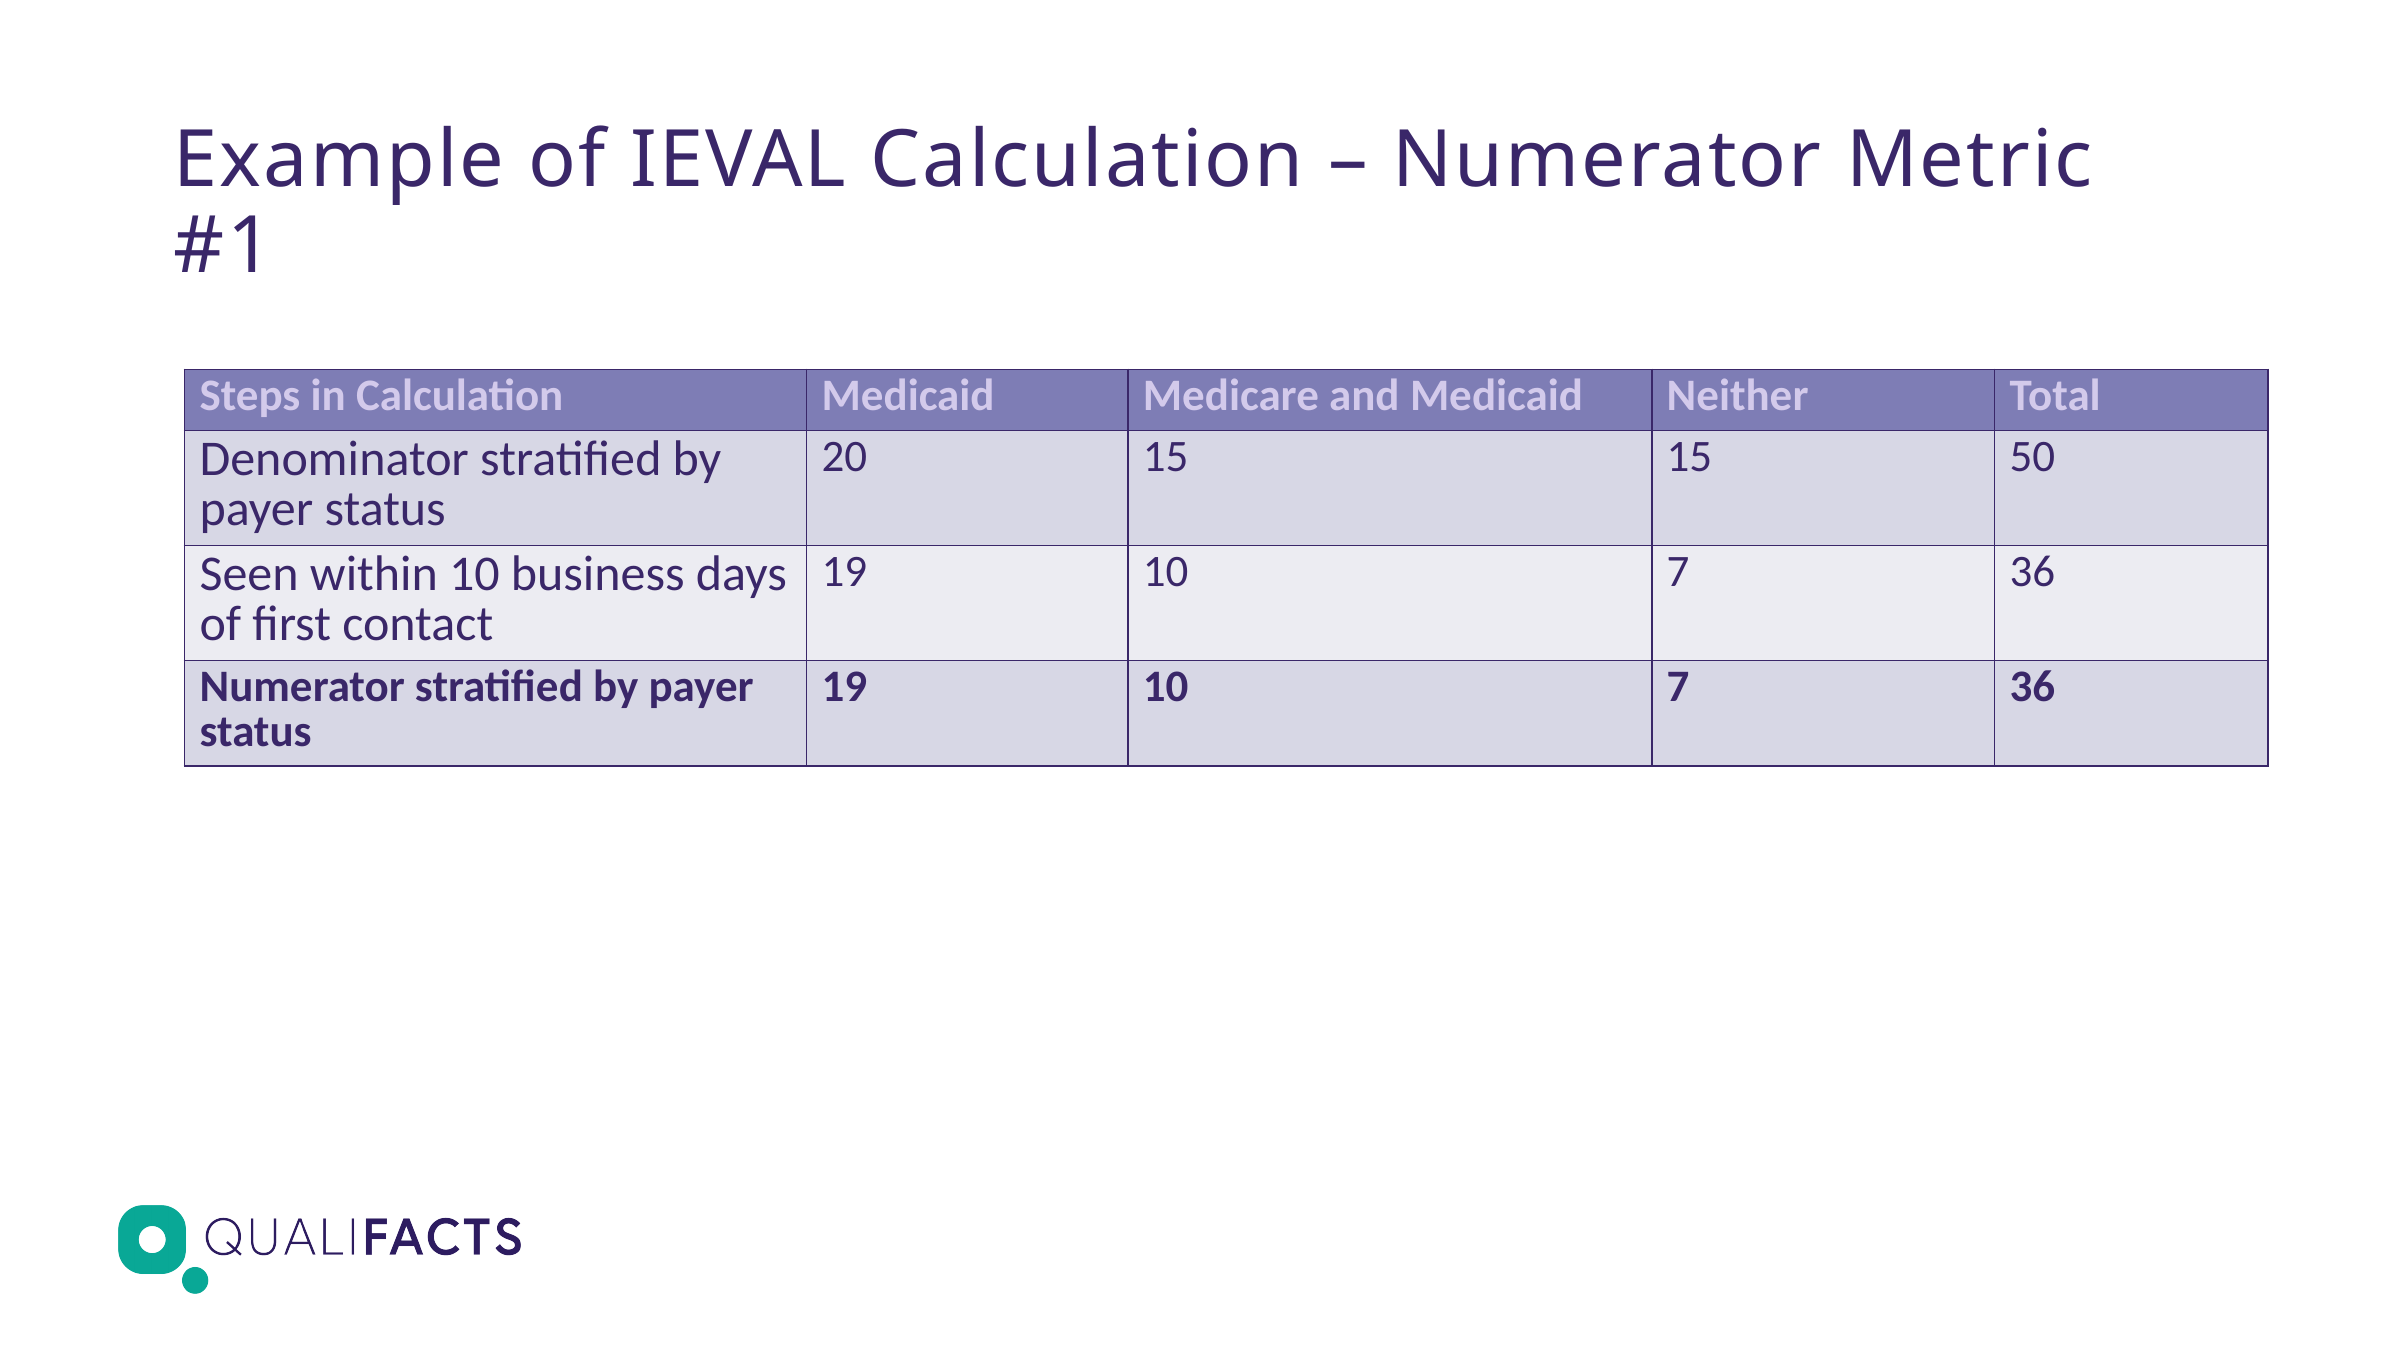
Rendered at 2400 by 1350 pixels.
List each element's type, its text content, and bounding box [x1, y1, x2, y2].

table_cell Seen within 10 business days of first contact [185, 546, 806, 660]
table_cell 19 [807, 661, 1127, 765]
table_header Steps in Calculation [185, 370, 806, 430]
table_cell 36 [1995, 546, 2267, 660]
table_cell 10 [1129, 546, 1651, 660]
table_cell 50 [1995, 431, 2267, 545]
table_cell 19 [807, 546, 1127, 660]
table_cell 36 [1995, 661, 2267, 765]
table_header Medicare and Medicaid [1129, 370, 1651, 430]
table_cell 10 [1129, 661, 1651, 765]
table_cell Denominator stratified by payer status [185, 431, 806, 545]
table_cell 15 [1653, 431, 1994, 545]
table_header Total [1995, 370, 2267, 430]
table_cell Numerator stratified by payer status [185, 661, 806, 765]
table_cell 20 [807, 431, 1127, 545]
title Example of IEVAL Calculation – Numerator Metric #1 [158, 111, 2217, 342]
table_cell 15 [1129, 431, 1651, 545]
table_header Neither [1653, 370, 1994, 430]
table_cell 7 [1653, 661, 1994, 765]
picture [118, 1205, 521, 1294]
table_cell 7 [1653, 546, 1994, 660]
table_header Medicaid [807, 370, 1127, 430]
